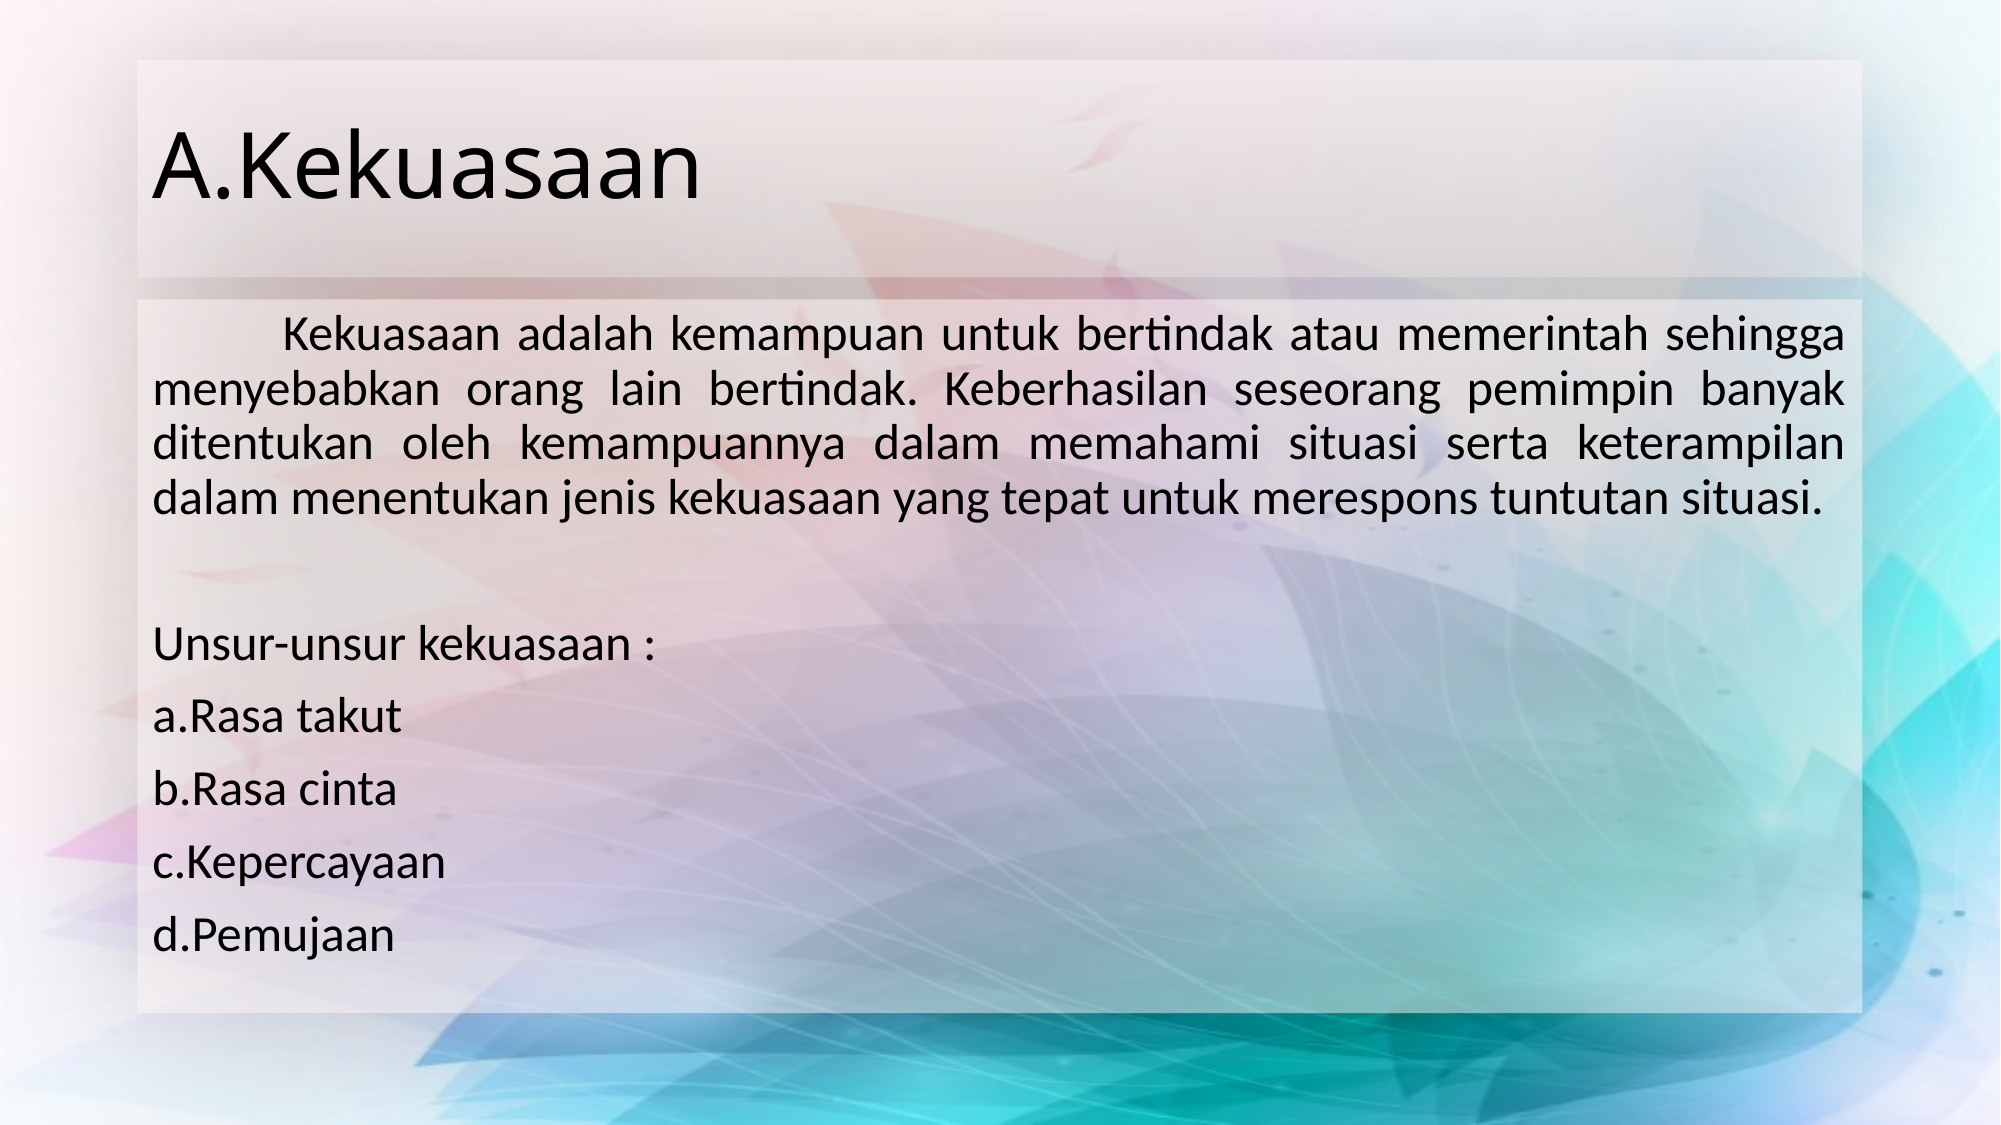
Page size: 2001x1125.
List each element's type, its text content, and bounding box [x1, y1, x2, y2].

list Kekuasaan adalah kemampuan untuk bertindak atau memerintah sehingga menyebabkan orang lain bertindak. Keberhasilan seseorang pemimpin banyak ditentukan oleh kemampuannya dalam memahami situasi serta keterampilan dalam menentukan jenis kekuasaan yang tepat untuk merespons tuntutan situasi. Unsur-unsur kekuasaan : a.Rasa takut b.Rasa cinta c.Kepercayaan d.Pemujaan [137, 299, 1863, 1014]
picture [0, 0, 2001, 1125]
title A.Kekuasaan [137, 59, 1863, 196]
